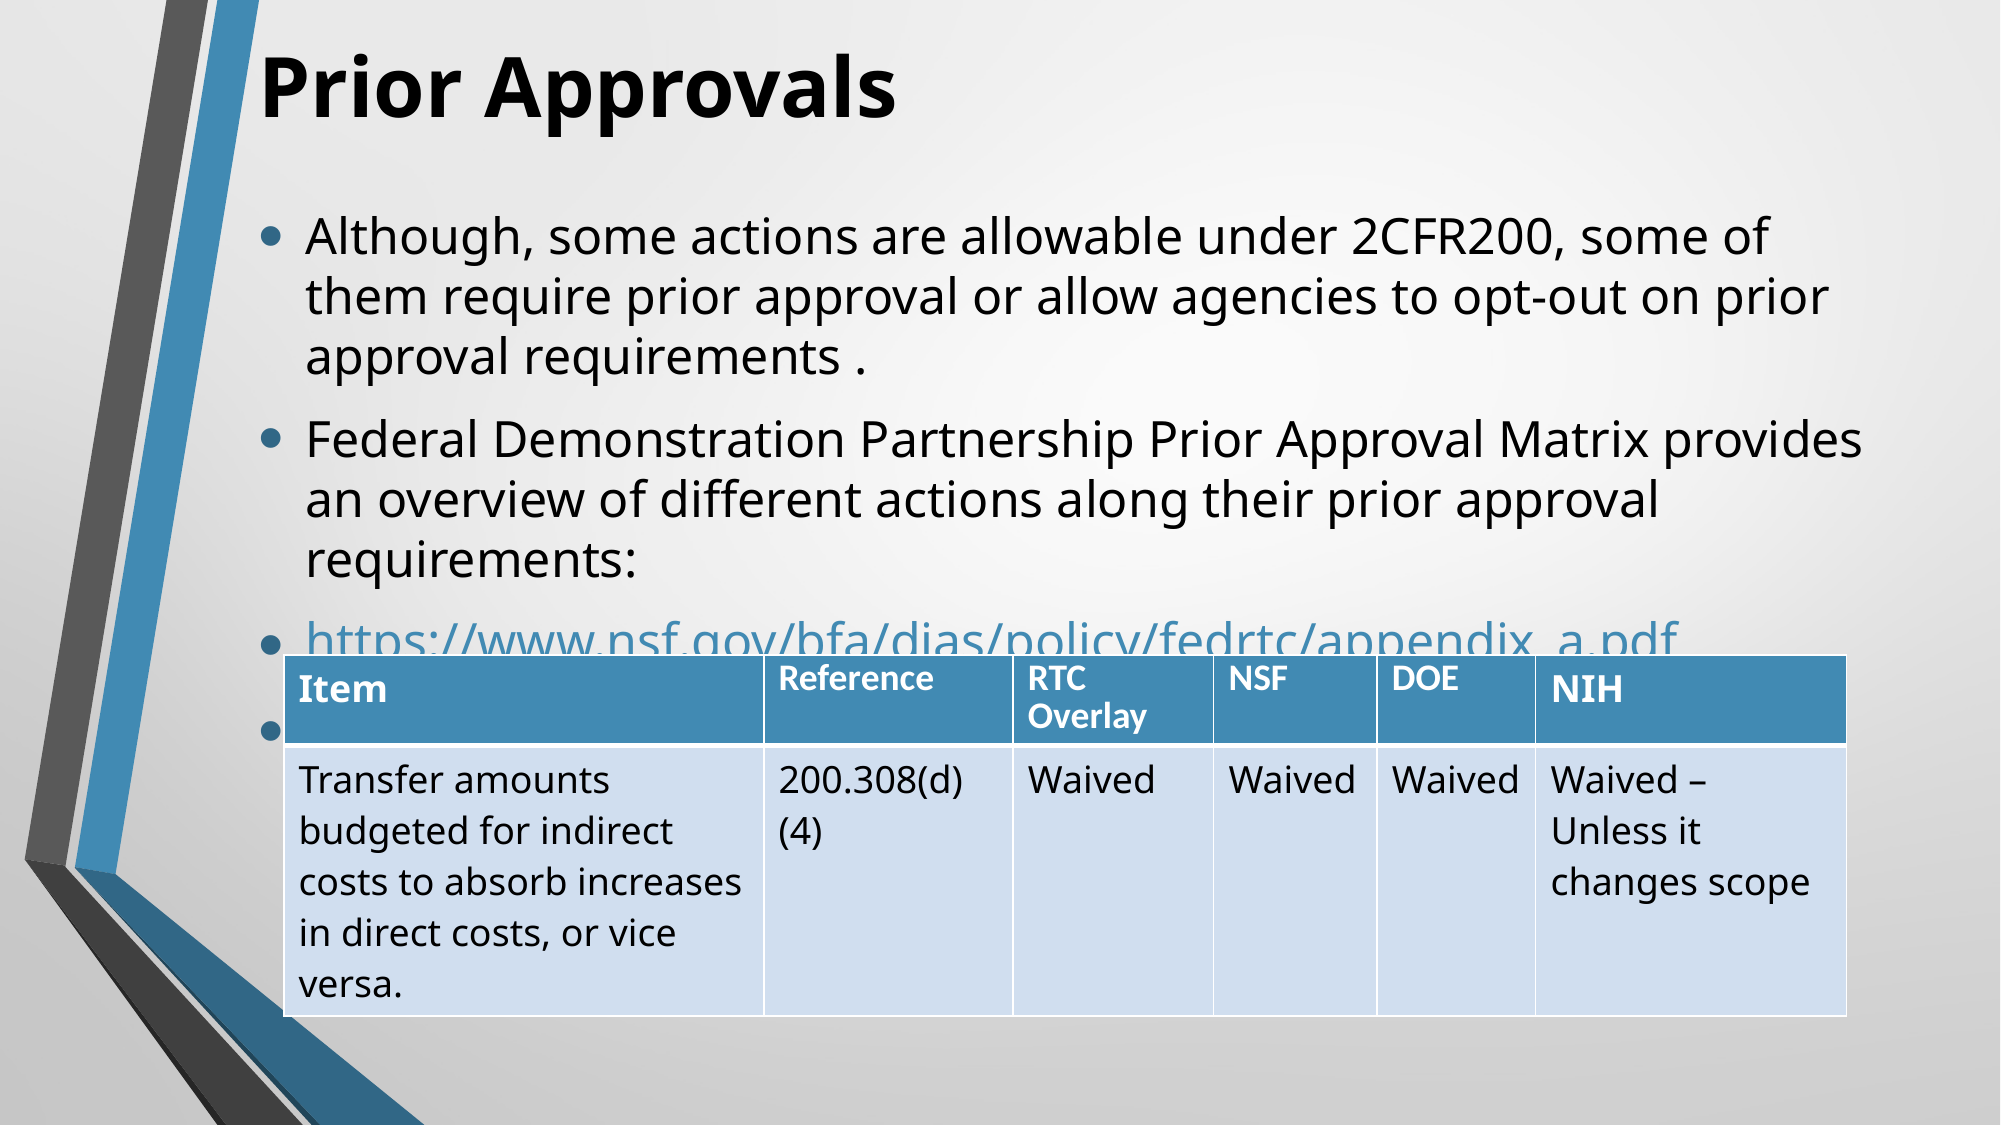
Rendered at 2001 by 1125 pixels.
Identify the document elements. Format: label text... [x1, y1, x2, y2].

table_header NSF [1214, 656, 1376, 743]
table_cell Transfer amounts budgeted for indirect costs to absorb increases in direct costs, or vice versa. [285, 748, 763, 1015]
table_cell Waived [1378, 748, 1535, 1015]
table_cell Waived [1214, 748, 1376, 1015]
table_header Item [285, 656, 763, 743]
table_header NIH [1536, 656, 1846, 743]
table_cell Waived [1014, 748, 1213, 1015]
table_header DOE [1378, 656, 1535, 743]
table_cell 200.308(d)(4) [765, 748, 1012, 1015]
table_header Reference [765, 656, 1012, 743]
title Prior Approvals [243, 0, 1887, 197]
list Although, some actions are allowable under 2CFR200, some of them require prior approval or allow agencies to opt-out on prior approval requirements . Federal Demonstration Partnership Prior Approval Matrix provides an overview of different actions along their prior approval requirements: https://www.nsf.gov/bfa/dias/policy/fedrtc/appendix_a.pdf Example: [243, 197, 1887, 899]
table_header RTC Overlay [1014, 656, 1213, 743]
table_cell Waived – Unless it changes scope [1536, 748, 1846, 1015]
